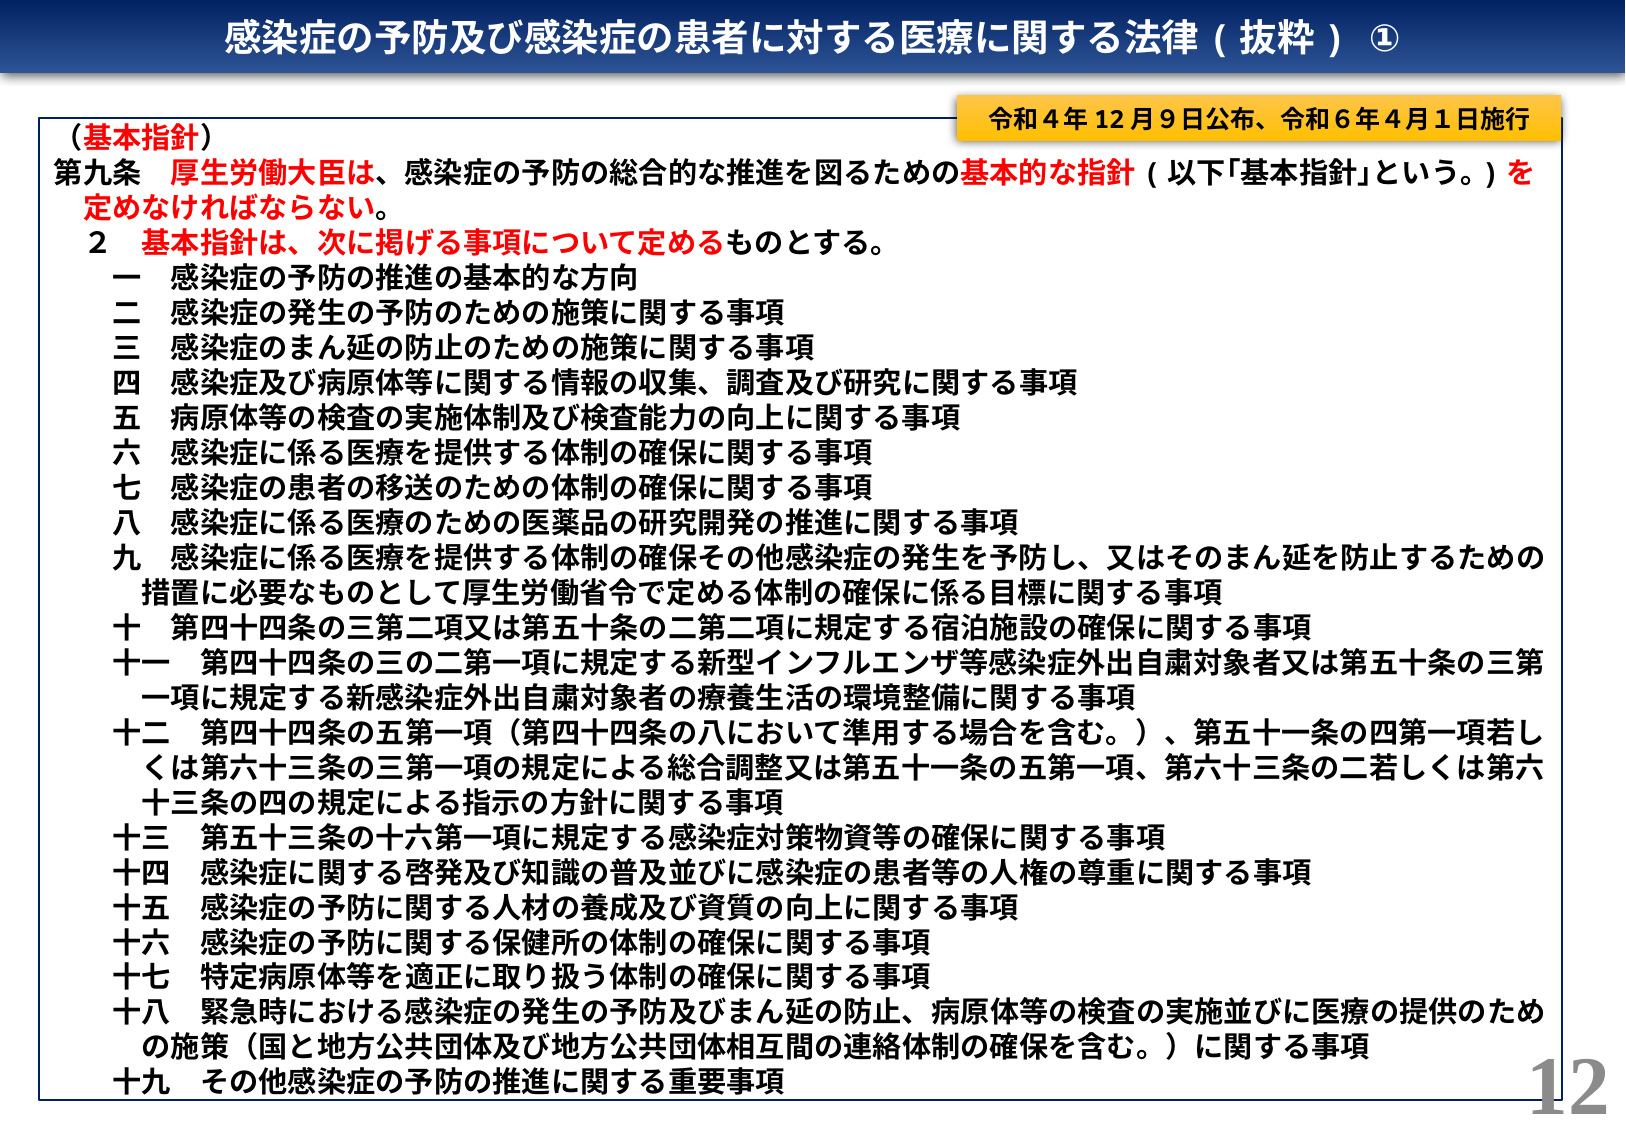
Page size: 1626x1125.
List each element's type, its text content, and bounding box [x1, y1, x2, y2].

text_box 令和４年12月９日公布、令和６年４月１日施行 [957, 95, 1562, 141]
slide_number 12 [1259, 1023, 1625, 1125]
text_box （基本指針） 第九条 厚生労働大臣は、感染症の予防の総合的な推進を図るための基本的な指針(以下｢基本指針｣という｡)を 定めなければならない。 ２ 基本指針は、次に掲げる事項について定めるものとする。 一 感染症の予防の推進の基本的な方向 二 感染症の発生の予防のための施策に関する事項 三 感染症のまん延の防止のための施策に関する事項 四 感染症及び病原体等に関する情報の収集、調査及び研究に関する事項 五 病原体等の検査の実施体制及び検査能力の向上に関する事項 六 感染症に係る医療を提供する体制の確保に関する事項 七 感染症の患者の移送のための体制の確保に関する事項 八 感染症に係る医療のための医薬品の研究開発の推進に関する事項 九 感染症に係る医療を提供する体制の確保その他感染症の発生を予防し、又はそのまん延を防止するための 措置に必要なものとして厚生労働省令で定める体制の確保に係る目標に関する事項 十 第四十四条の三第二項又は第五十条の二第二項に規定する宿泊施設の確保に関する事項 十一 第四十四条の三の二第一項に規定する新型インフルエンザ等感染症外出自粛対象者又は第五十条の三第 一項に規定する新感染症外出自粛対象者の療養生活の環境整備に関する事項 十二 第四十四条の五第一項（第四十四条の八において準用する場合を含む。）、第五十一条の四第一項若し くは第六十三条の三第一項の規定による総合調整又は第五十一条の五第一項、第六十三条の二若しくは第六 十三条の四の規定による指示の方針に関する事項 十三 第五十三条の十六第一項に規定する感染症対策物資等の確保に関する事項 十四 感染症に関する啓発及び知識の普及並びに感染症の患者等の人権の尊重に関する事項 十五 感染症の予防に関する人材の養成及び資質の向上に関する事項 十六 感染症の予防に関する保健所の体制の確保に関する事項 十七 特定病原体等を適正に取り扱う体制の確保に関する事項 十八 緊急時における感染症の発生の予防及びまん延の防止、病原体等の検査の実施並びに医療の提供のため の施策（国と地方公共団体及び地方公共団体相互間の連絡体制の確保を含む。）に関する事項 十九 その他感染症の予防の推進に関する重要事項 [39, 118, 1563, 1100]
text_box 感染症の予防及び感染症の患者に対する医療に関する法律(抜粋) ① [0, 0, 1625, 73]
